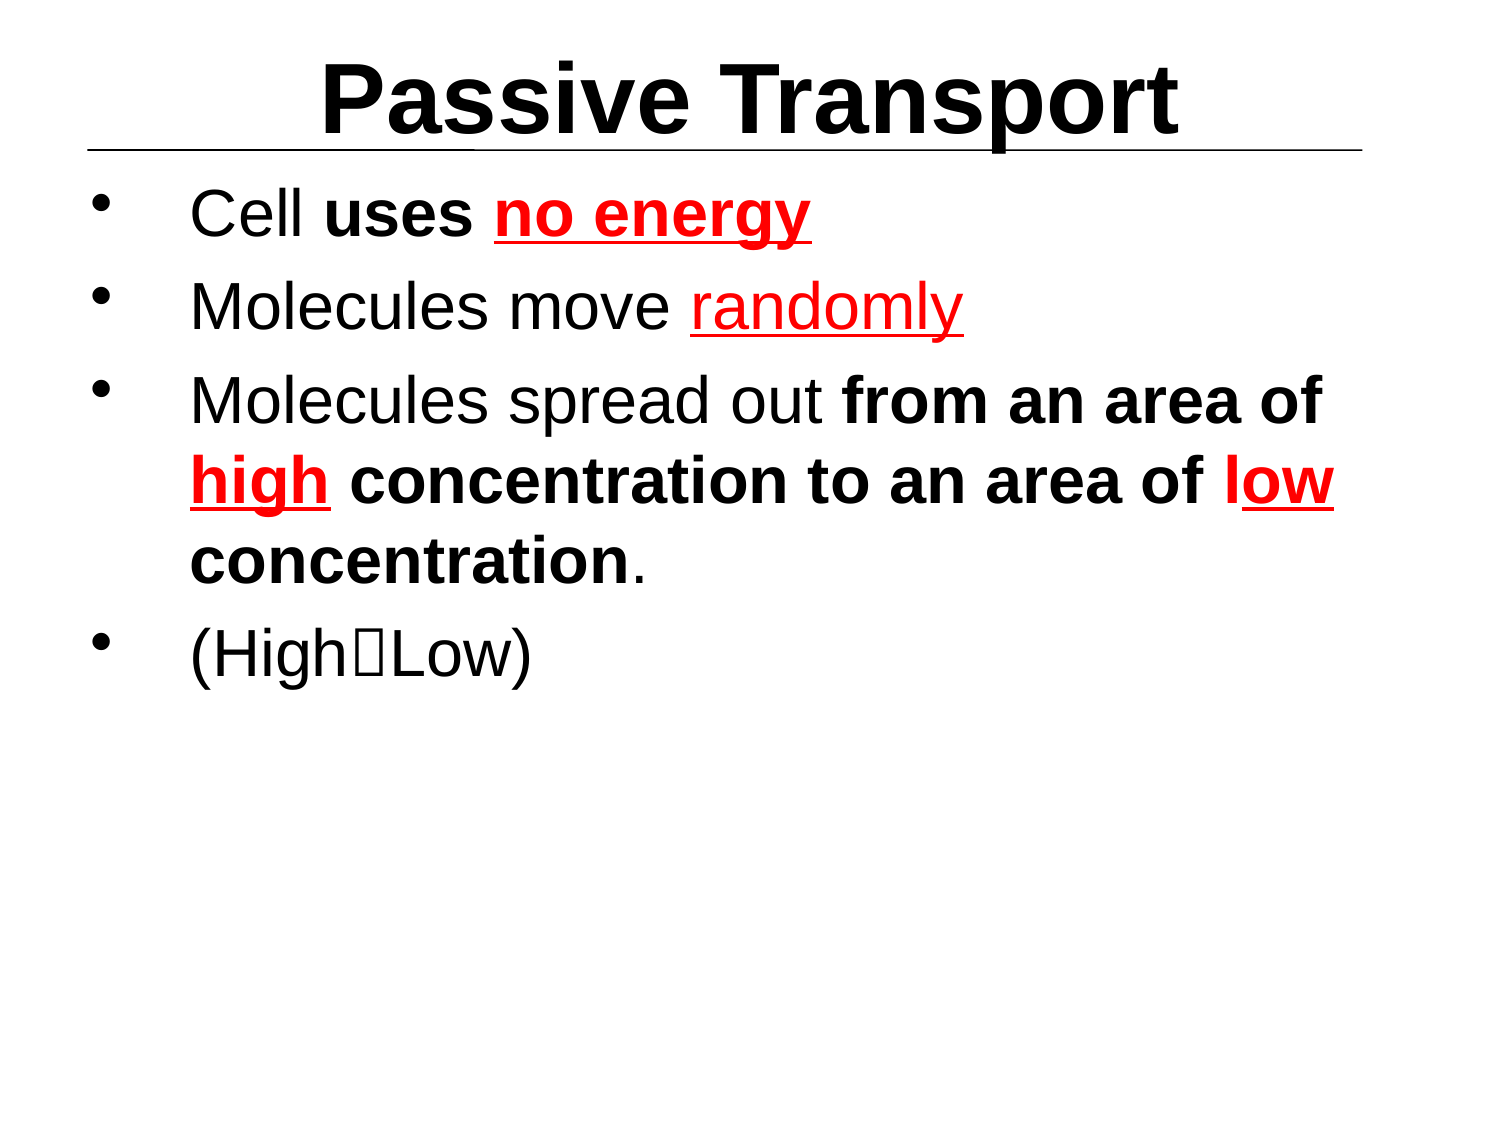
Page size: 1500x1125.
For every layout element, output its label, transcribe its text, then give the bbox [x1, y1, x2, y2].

list Cell uses no energy Molecules move randomly Molecules spread out from an area of high concentration to an area of low concentration. (HighLow) [75, 162, 1425, 1125]
title Passive Transport [75, 0, 1425, 162]
